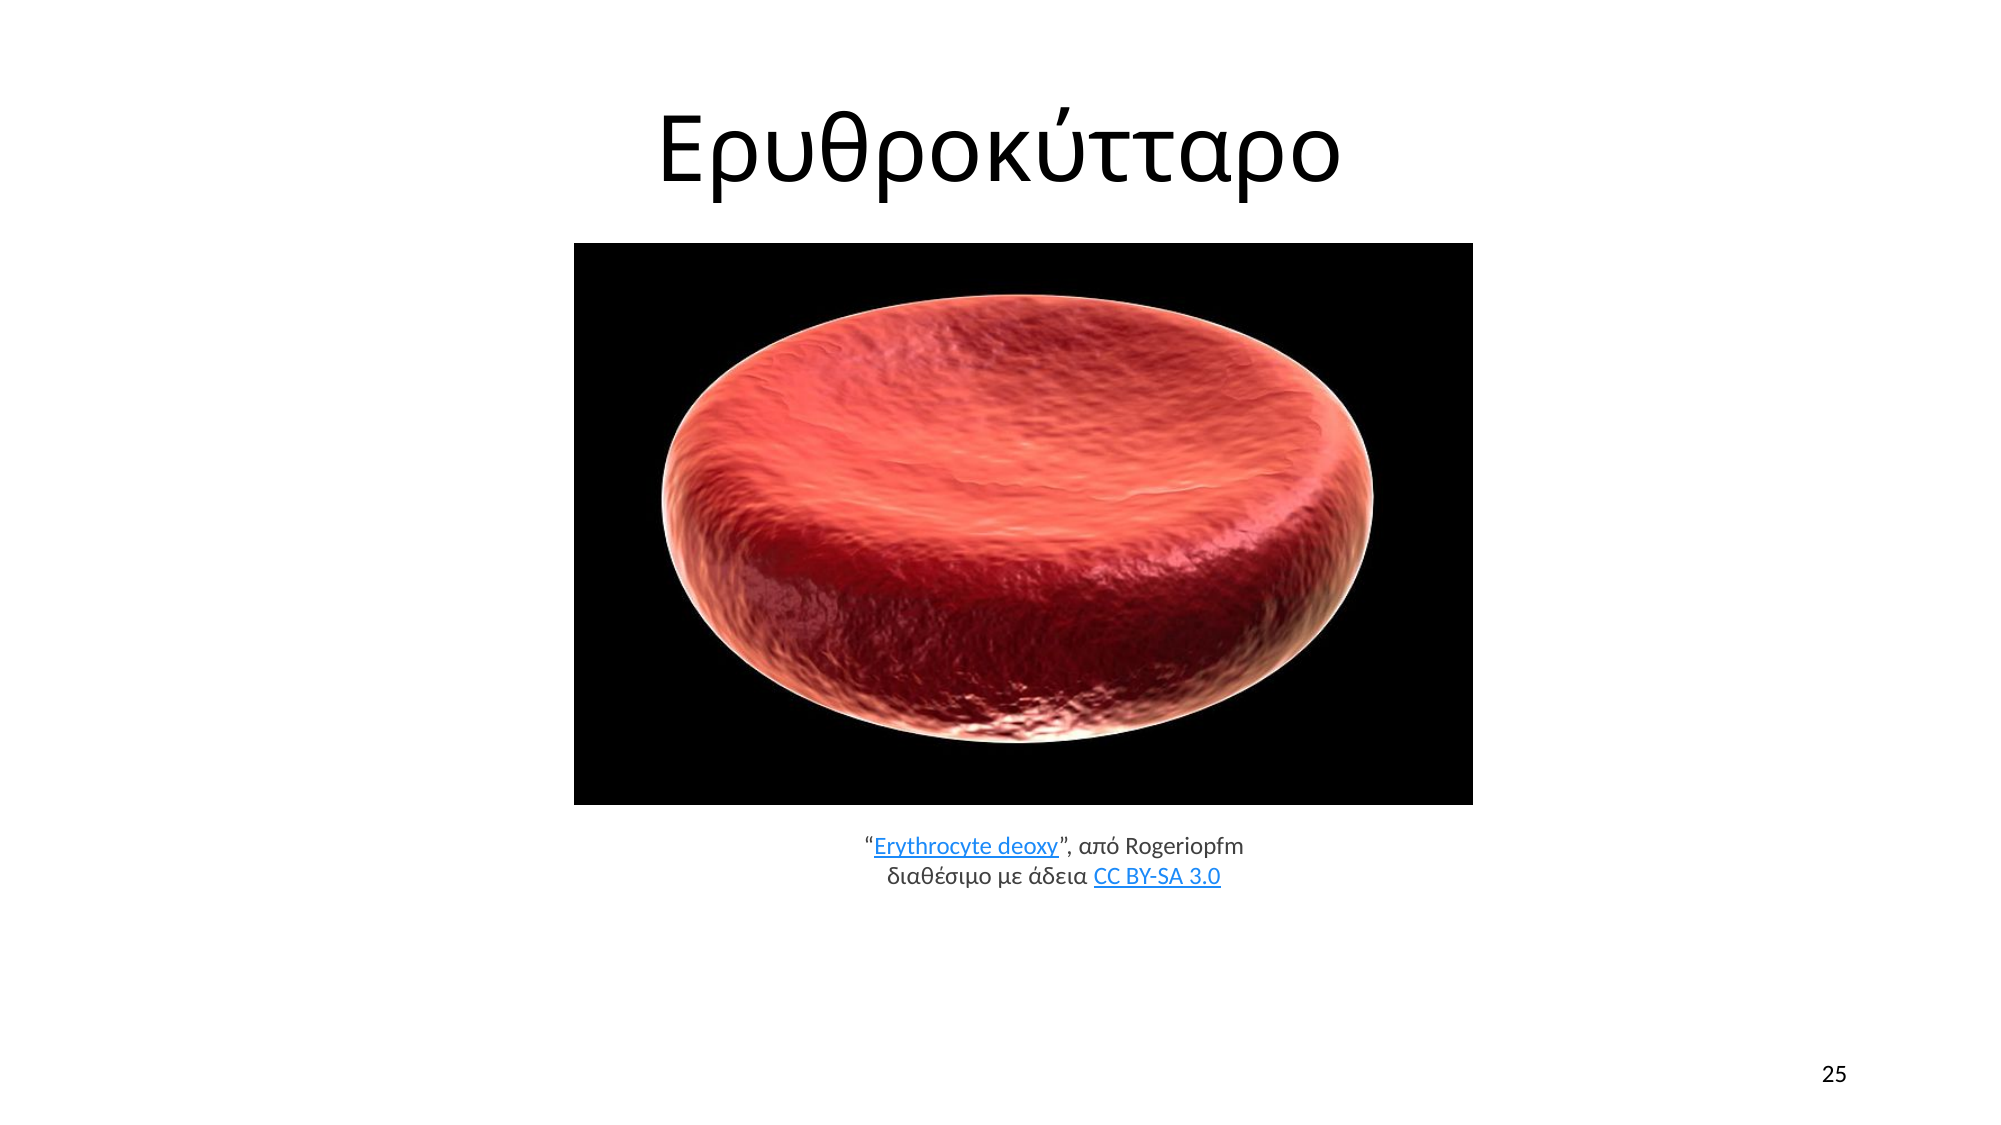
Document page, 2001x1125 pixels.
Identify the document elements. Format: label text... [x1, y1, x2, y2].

text_box “Erythrocyte deoxy”, από Rogeriopfm διαθέσιμο με άδεια CC BY-SA 3.0 [822, 822, 1286, 897]
slide_number 25 [1412, 1042, 1863, 1103]
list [574, 243, 1473, 805]
title Ερυθροκύτταρο [137, 59, 1863, 244]
